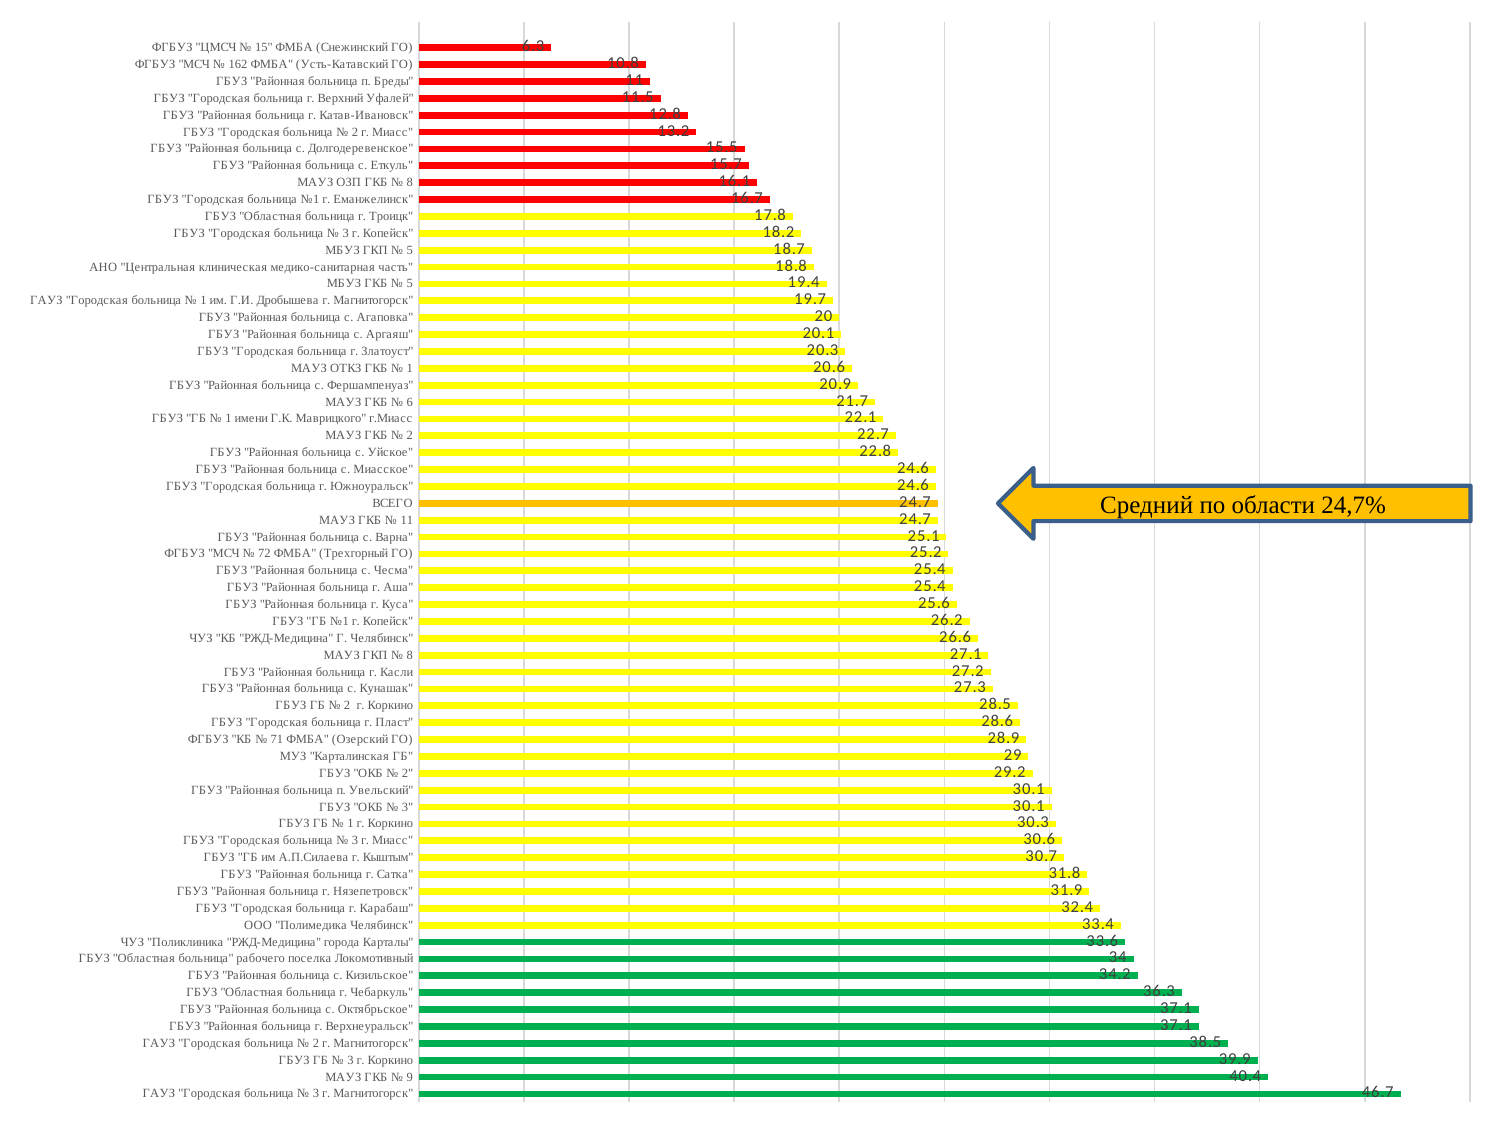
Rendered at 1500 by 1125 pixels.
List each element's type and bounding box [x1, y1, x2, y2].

chart [0, 0, 1500, 1125]
